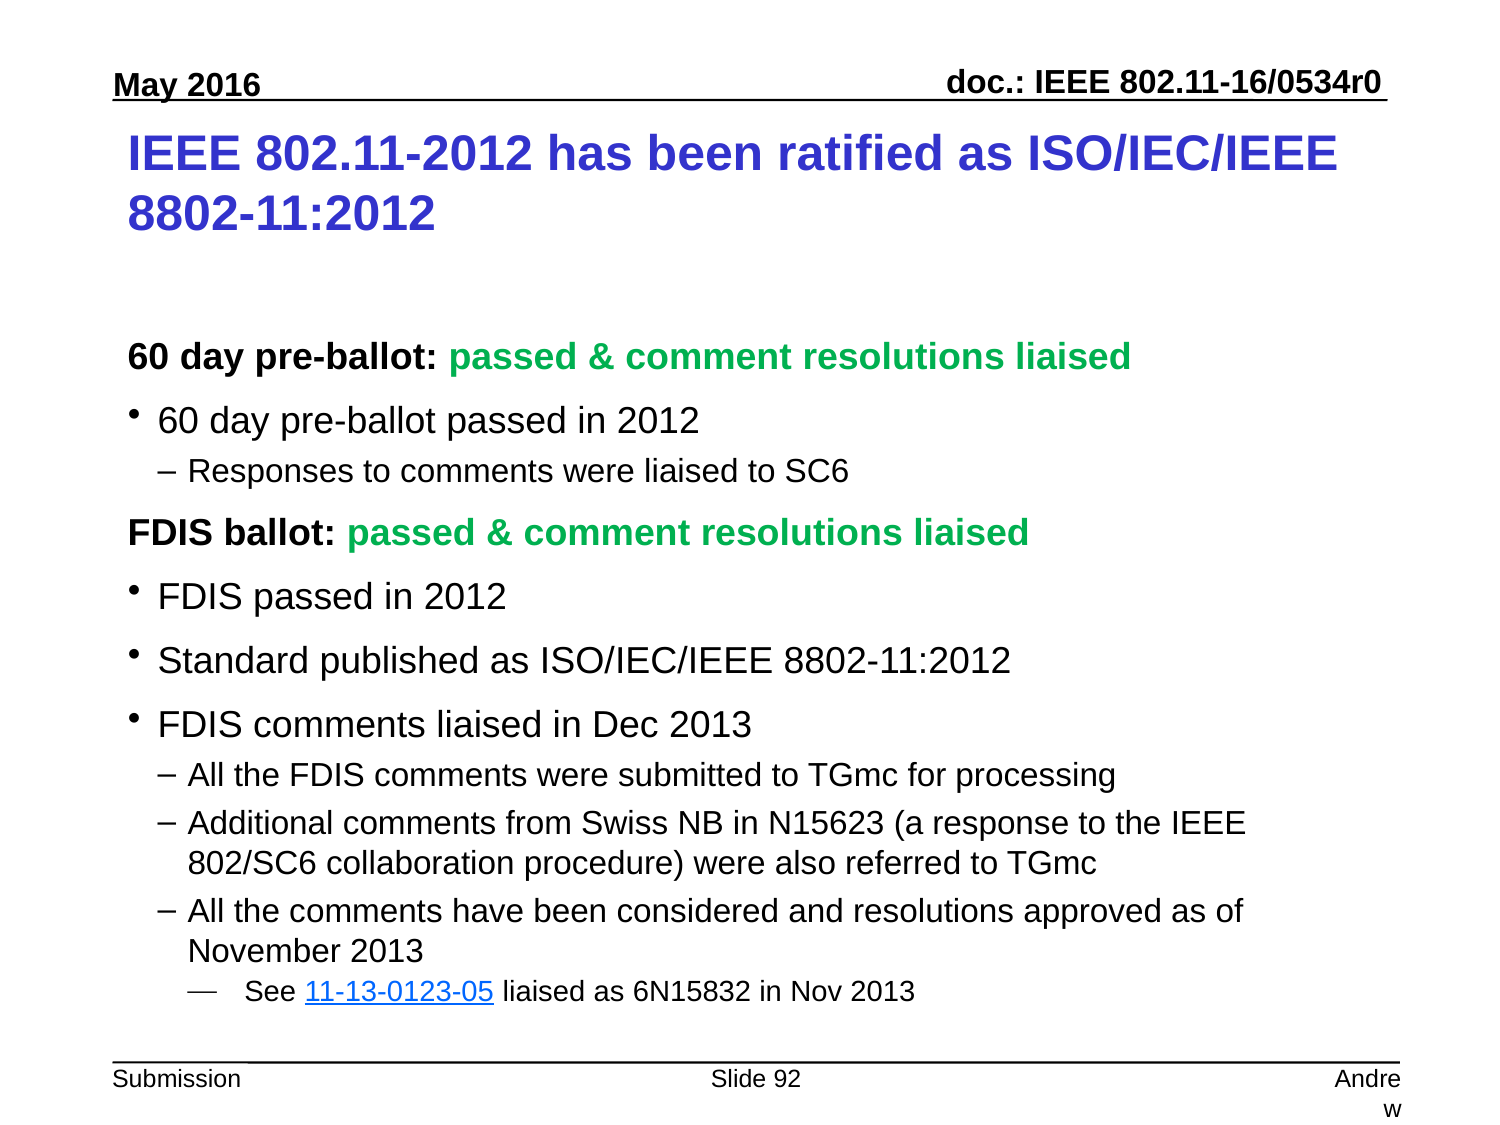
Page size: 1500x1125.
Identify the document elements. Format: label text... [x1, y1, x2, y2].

title IEEE 802.11-2012 has been ratified as ISO/IEC/IEEE 8802-11:2012 [112, 112, 1388, 288]
footer Andrew Myles, Cisco [1320, 1061, 1402, 1093]
list 60 day pre-ballot: passed & comment resolutions liaised 60 day pre-ballot passed in 2012 Responses to comments were liaised to SC6 FDIS ballot: passed & comment resolutions liaised FDIS passed in 2012 Standard published as ISO/IEC/IEEE 8802-11:2012 FDIS comments liaised in Dec 2013 All the FDIS comments were submitted to TGmc for processing Additional comments from Swiss NB in N15623 (a response to the IEEE 802/SC6 collaboration procedure) were also referred to TGmc All the comments have been considered and resolutions approved as of November 2013 See 11-13-0123-05 liaised as 6N15832 in Nov 2013 [112, 324, 1388, 1000]
slide_number Slide 92 [709, 1061, 803, 1093]
